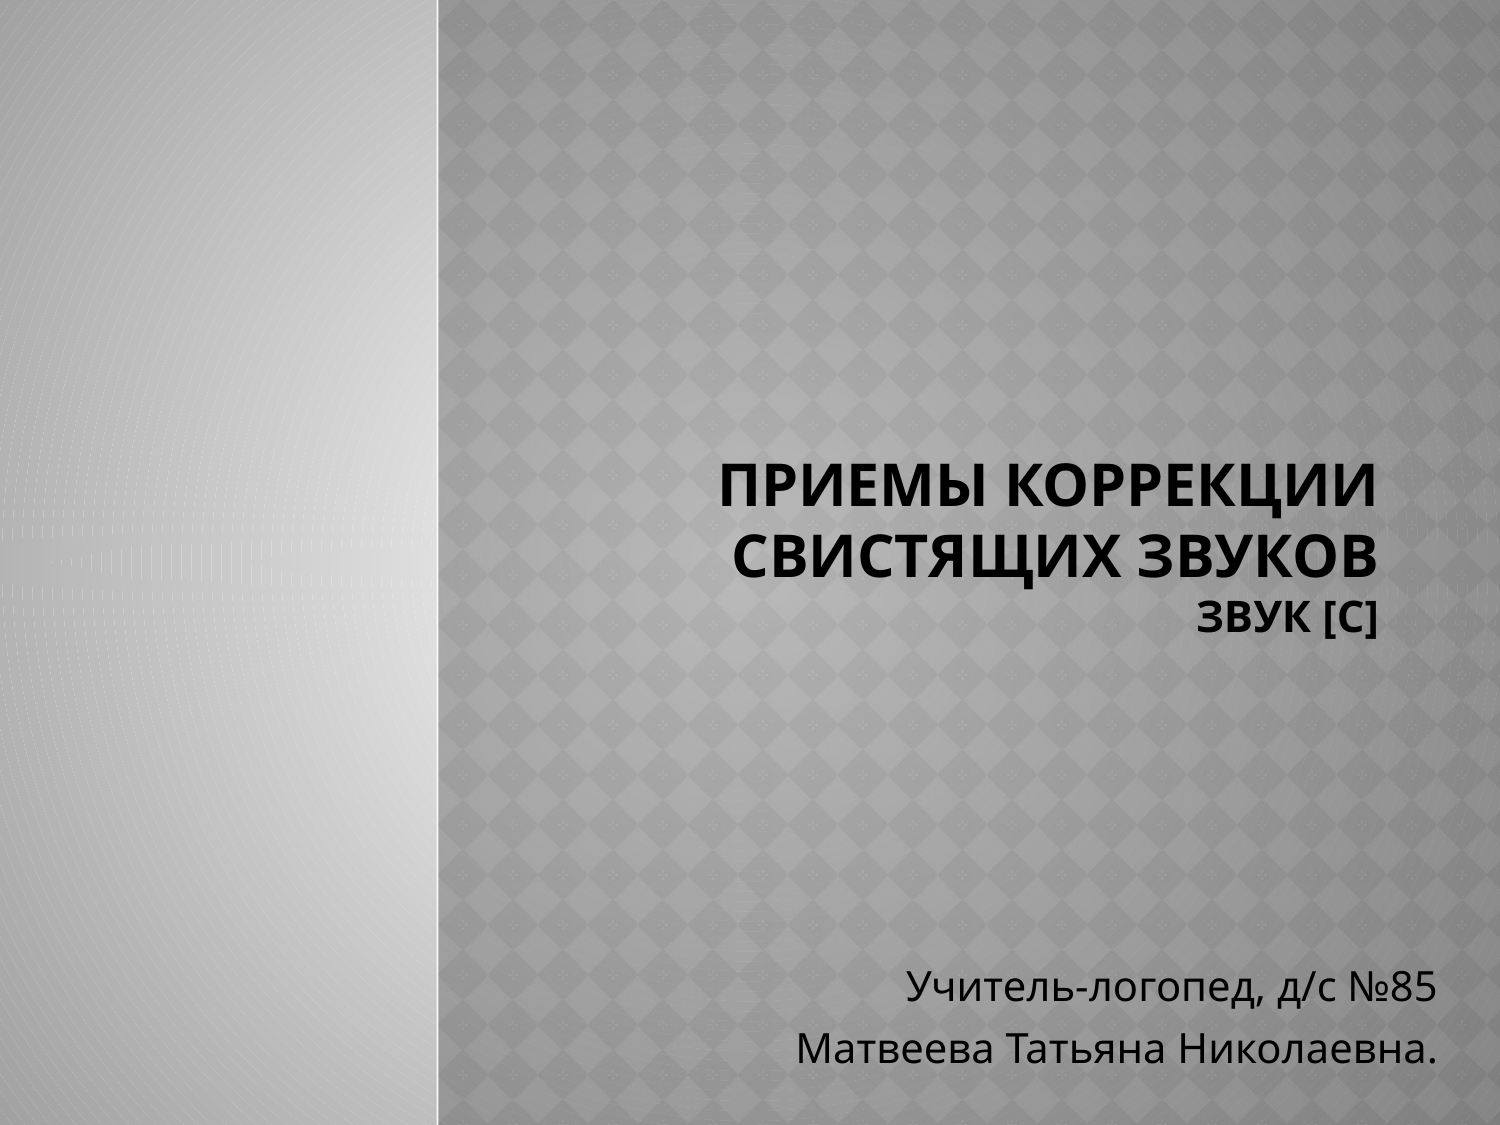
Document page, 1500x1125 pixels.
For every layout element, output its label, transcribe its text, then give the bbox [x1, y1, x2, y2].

title Приемы коррекции свистящих звуков ЗВУК [С] [549, 231, 1387, 703]
subtitle Учитель-логопед, д/с №85 Матвеева Татьяна Николаевна. [395, 834, 1446, 1079]
